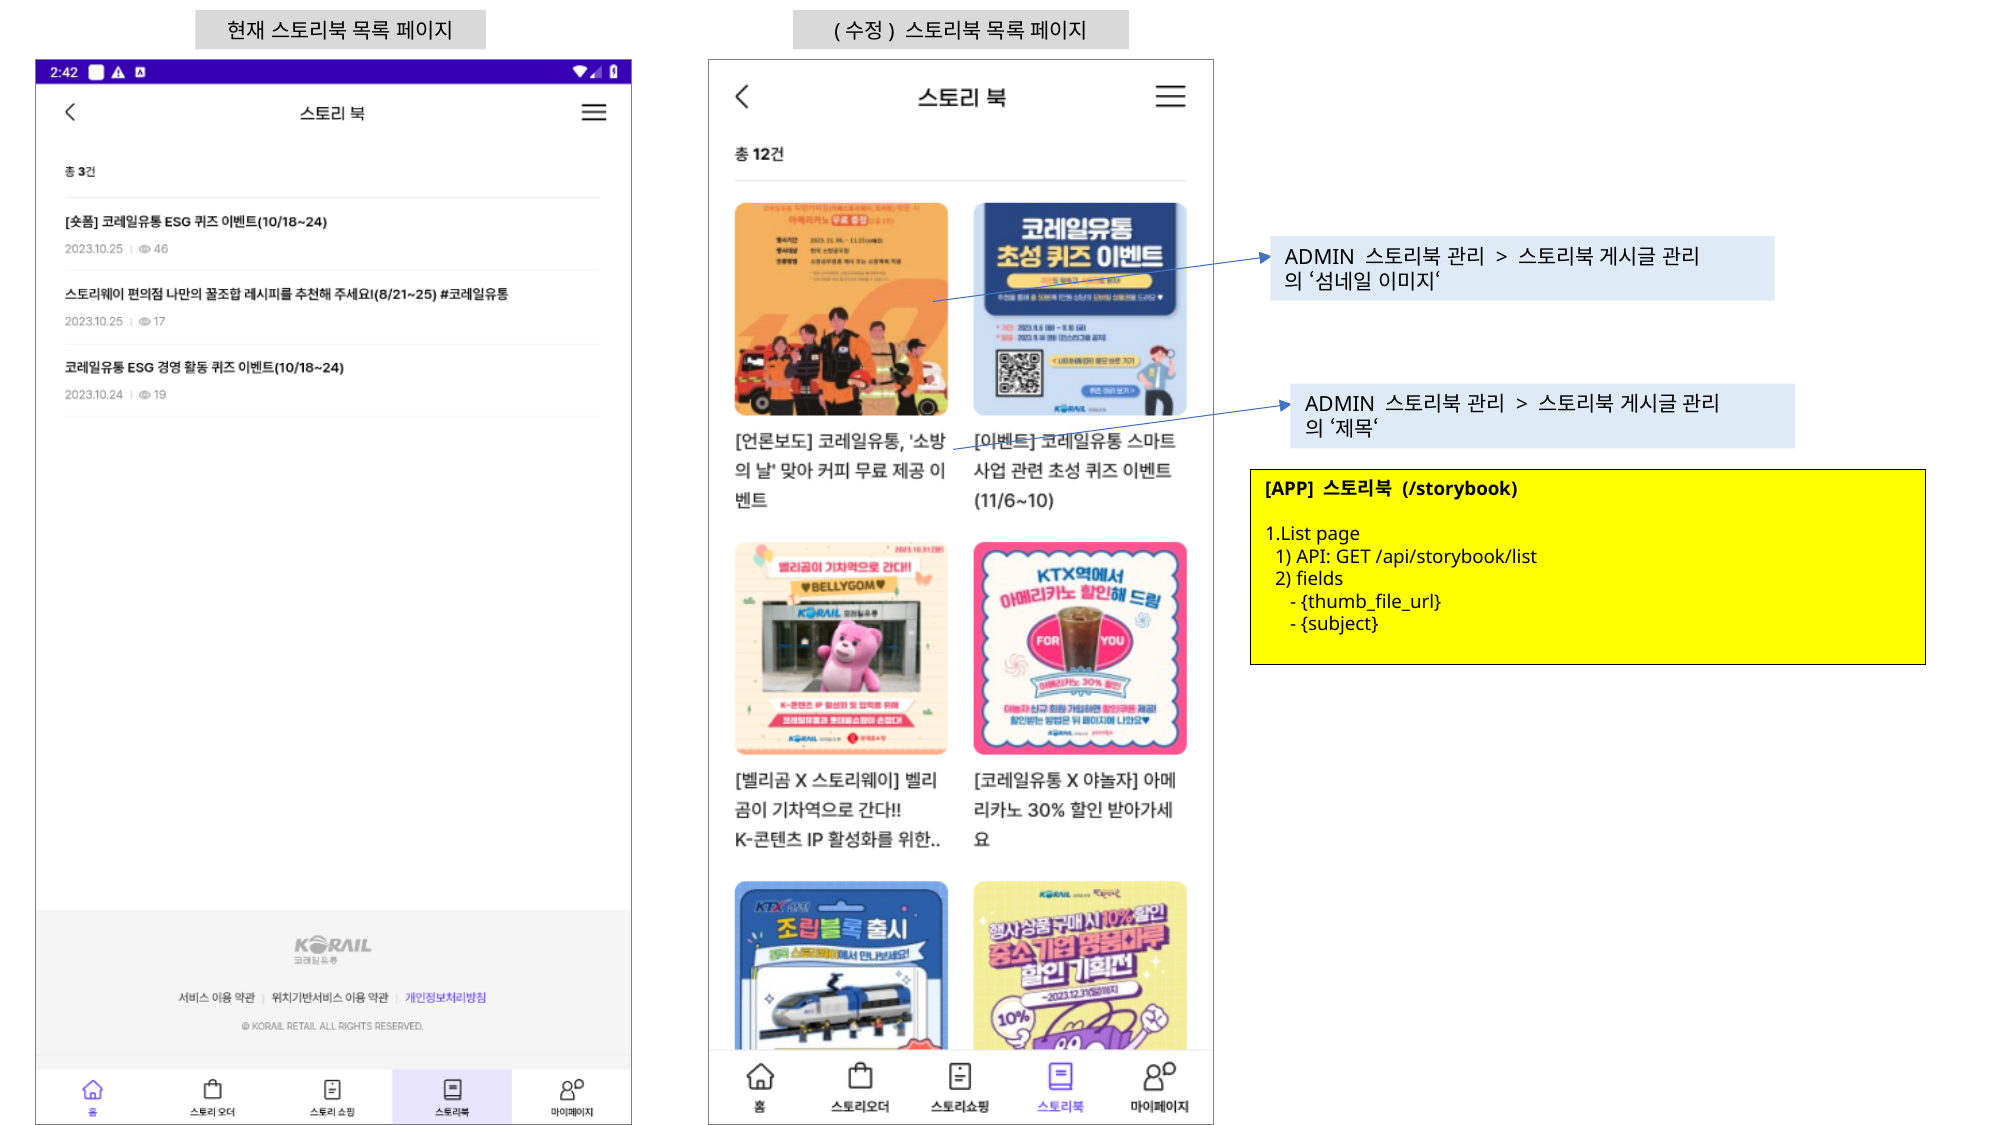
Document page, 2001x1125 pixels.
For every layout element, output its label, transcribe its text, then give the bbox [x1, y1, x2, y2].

text_box ADMIN 스토리북 관리 > 스토리북 게시글 관리 의 ‘섬네일 이미지‘ [1270, 235, 1775, 301]
picture [35, 59, 632, 1125]
text_box ADMIN 스토리북 관리 > 스토리북 게시글 관리 의 ‘제목‘ [1290, 383, 1795, 449]
text_box [APP] 스토리북 (/storybook) 1.List page 1) API: GET /api/storybook/list 2) fields - {thumb_file_url} - {subject} [1250, 469, 1926, 665]
text_box 현재 스토리북 목록 페이지 [195, 9, 486, 50]
picture [708, 59, 1214, 1125]
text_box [952, 404, 1293, 450]
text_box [932, 256, 1272, 302]
text_box (수정) 스토리북 목록 페이지 [792, 9, 1129, 50]
